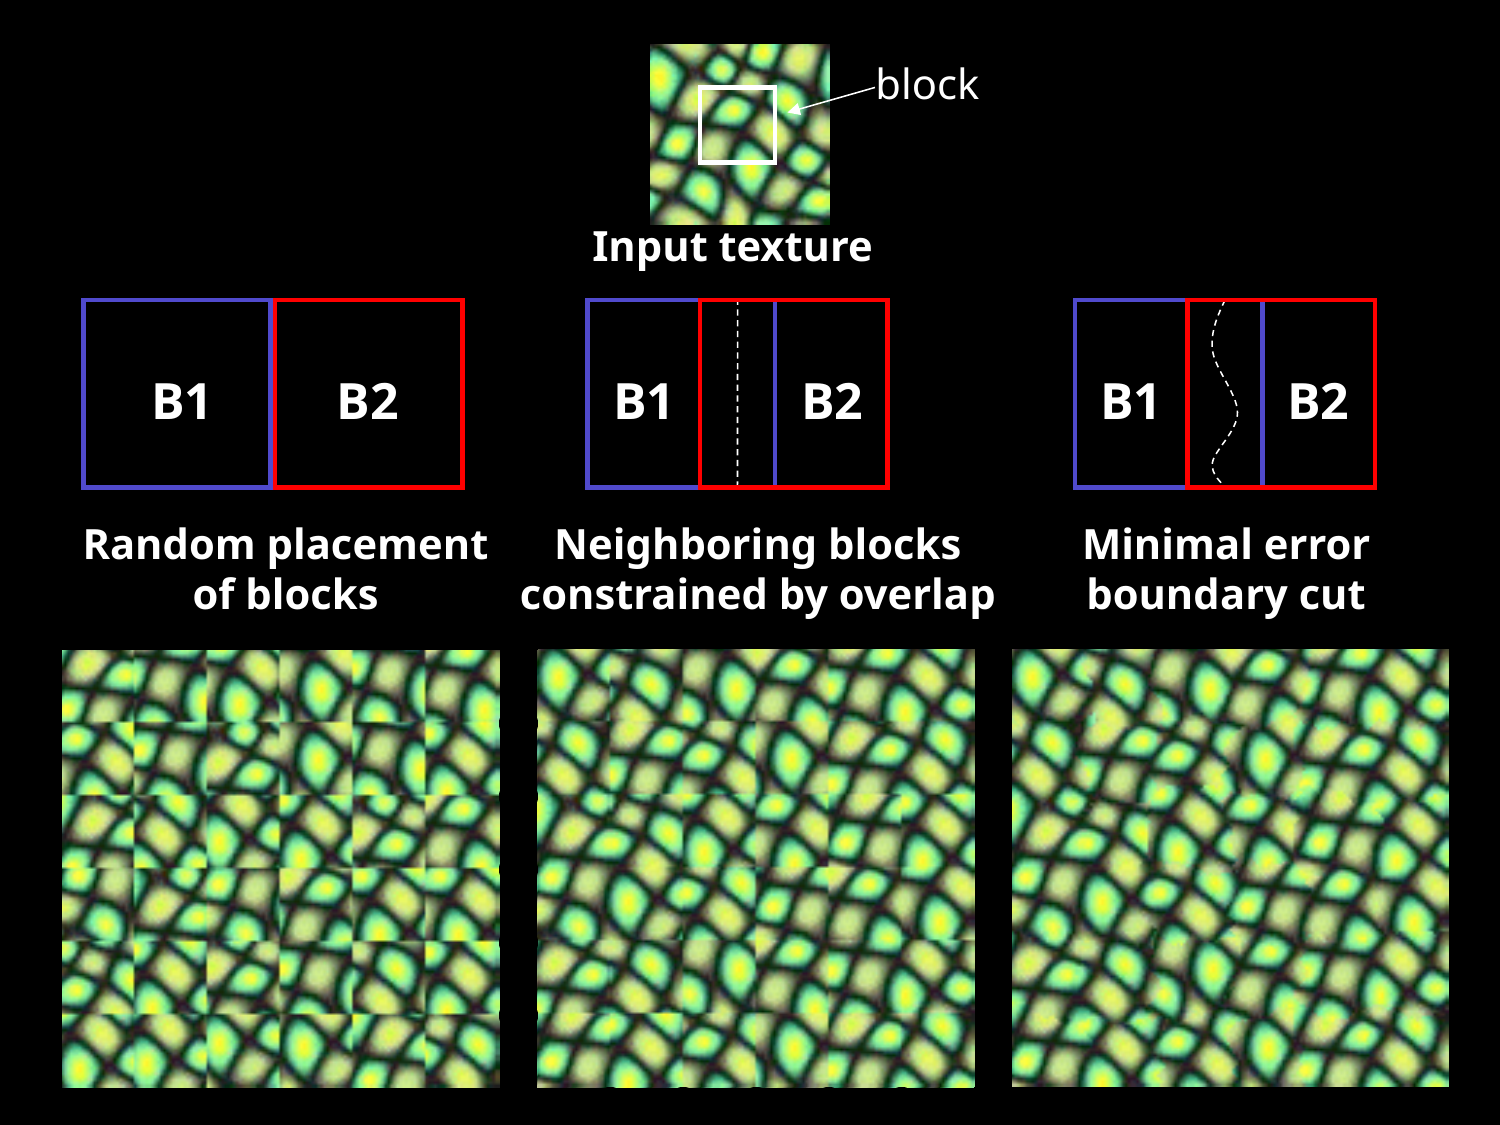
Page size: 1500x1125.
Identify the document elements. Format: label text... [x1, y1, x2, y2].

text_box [1012, 299, 1450, 649]
text_box [83, 299, 271, 488]
text_box Input texture [577, 212, 888, 278]
picture [538, 649, 976, 1087]
text_box block [860, 50, 995, 115]
picture [62, 650, 501, 1088]
text_box [275, 299, 463, 488]
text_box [519, 299, 997, 1088]
picture [649, 44, 831, 226]
text_box Random placement of blocks [67, 510, 514, 626]
picture [1012, 649, 1450, 1087]
